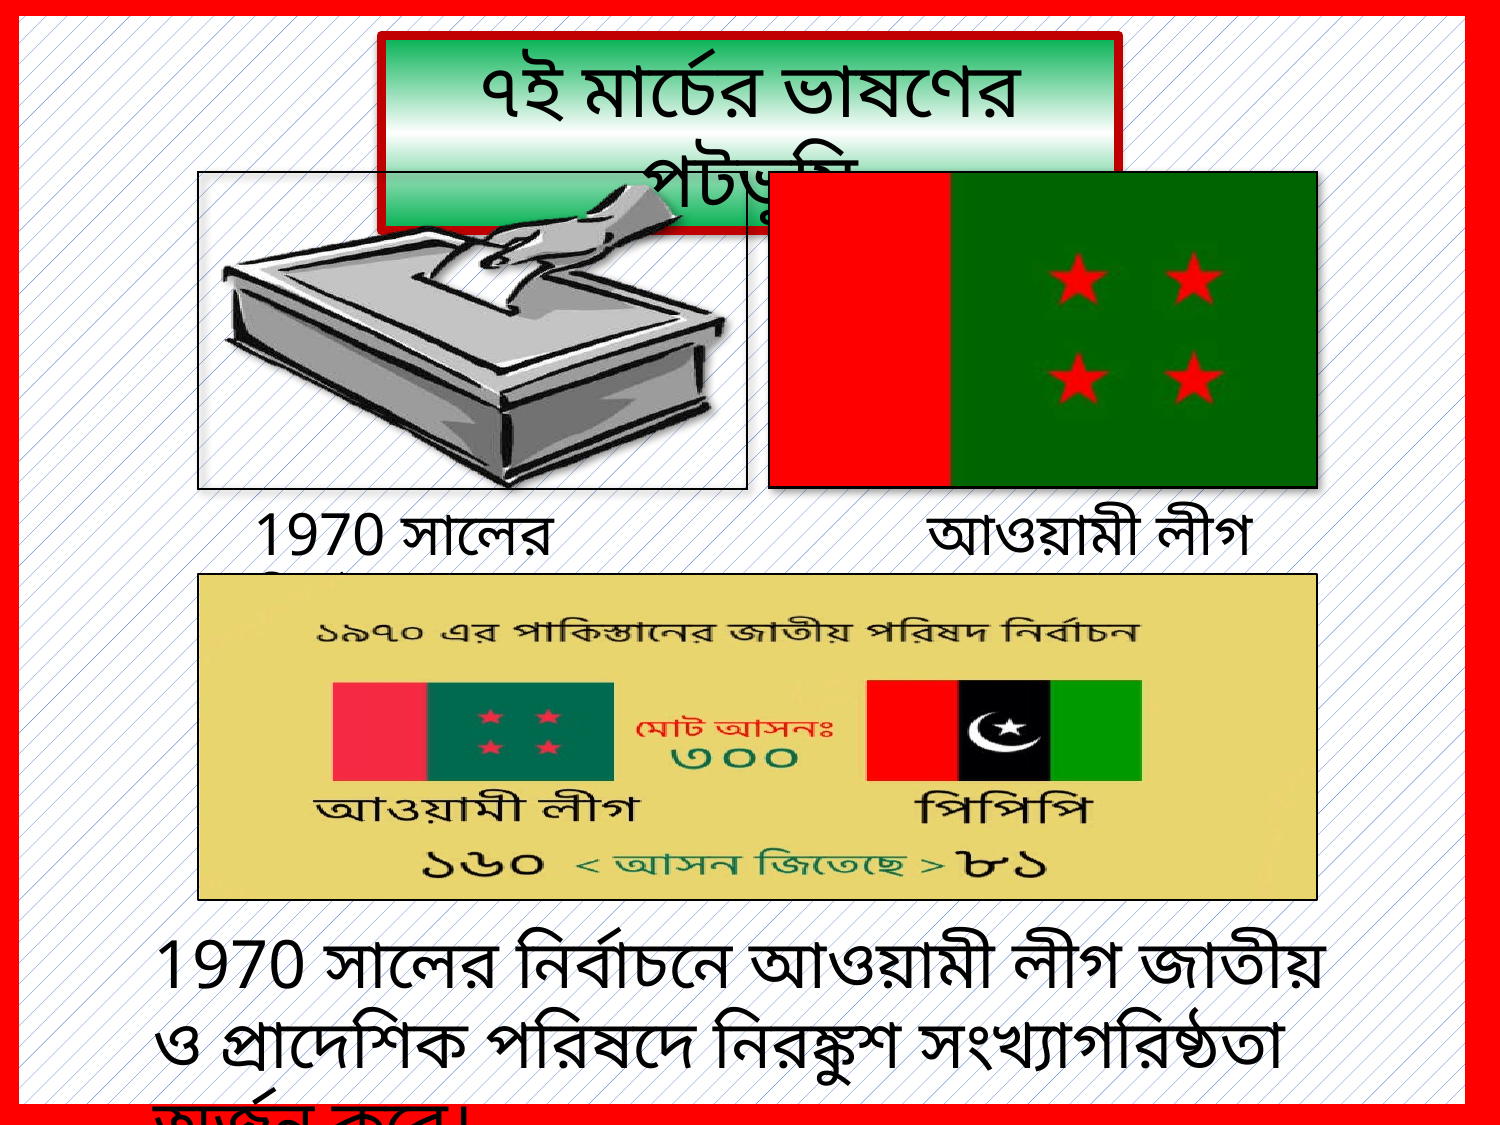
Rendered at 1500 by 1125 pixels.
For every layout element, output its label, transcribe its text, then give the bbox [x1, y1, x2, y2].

text_box 1970 সালের নির্বাচনে আওয়ামী লীগ জাতীয় ও প্রাদেশিক পরিষদে নিরঙ্কুশ সংখ্যাগরিষ্ঠতা অর্জন করে। [139, 914, 1358, 1125]
text_box [0, 0, 1485, 1124]
picture [199, 574, 1317, 899]
picture [769, 172, 1317, 487]
picture [199, 172, 746, 488]
